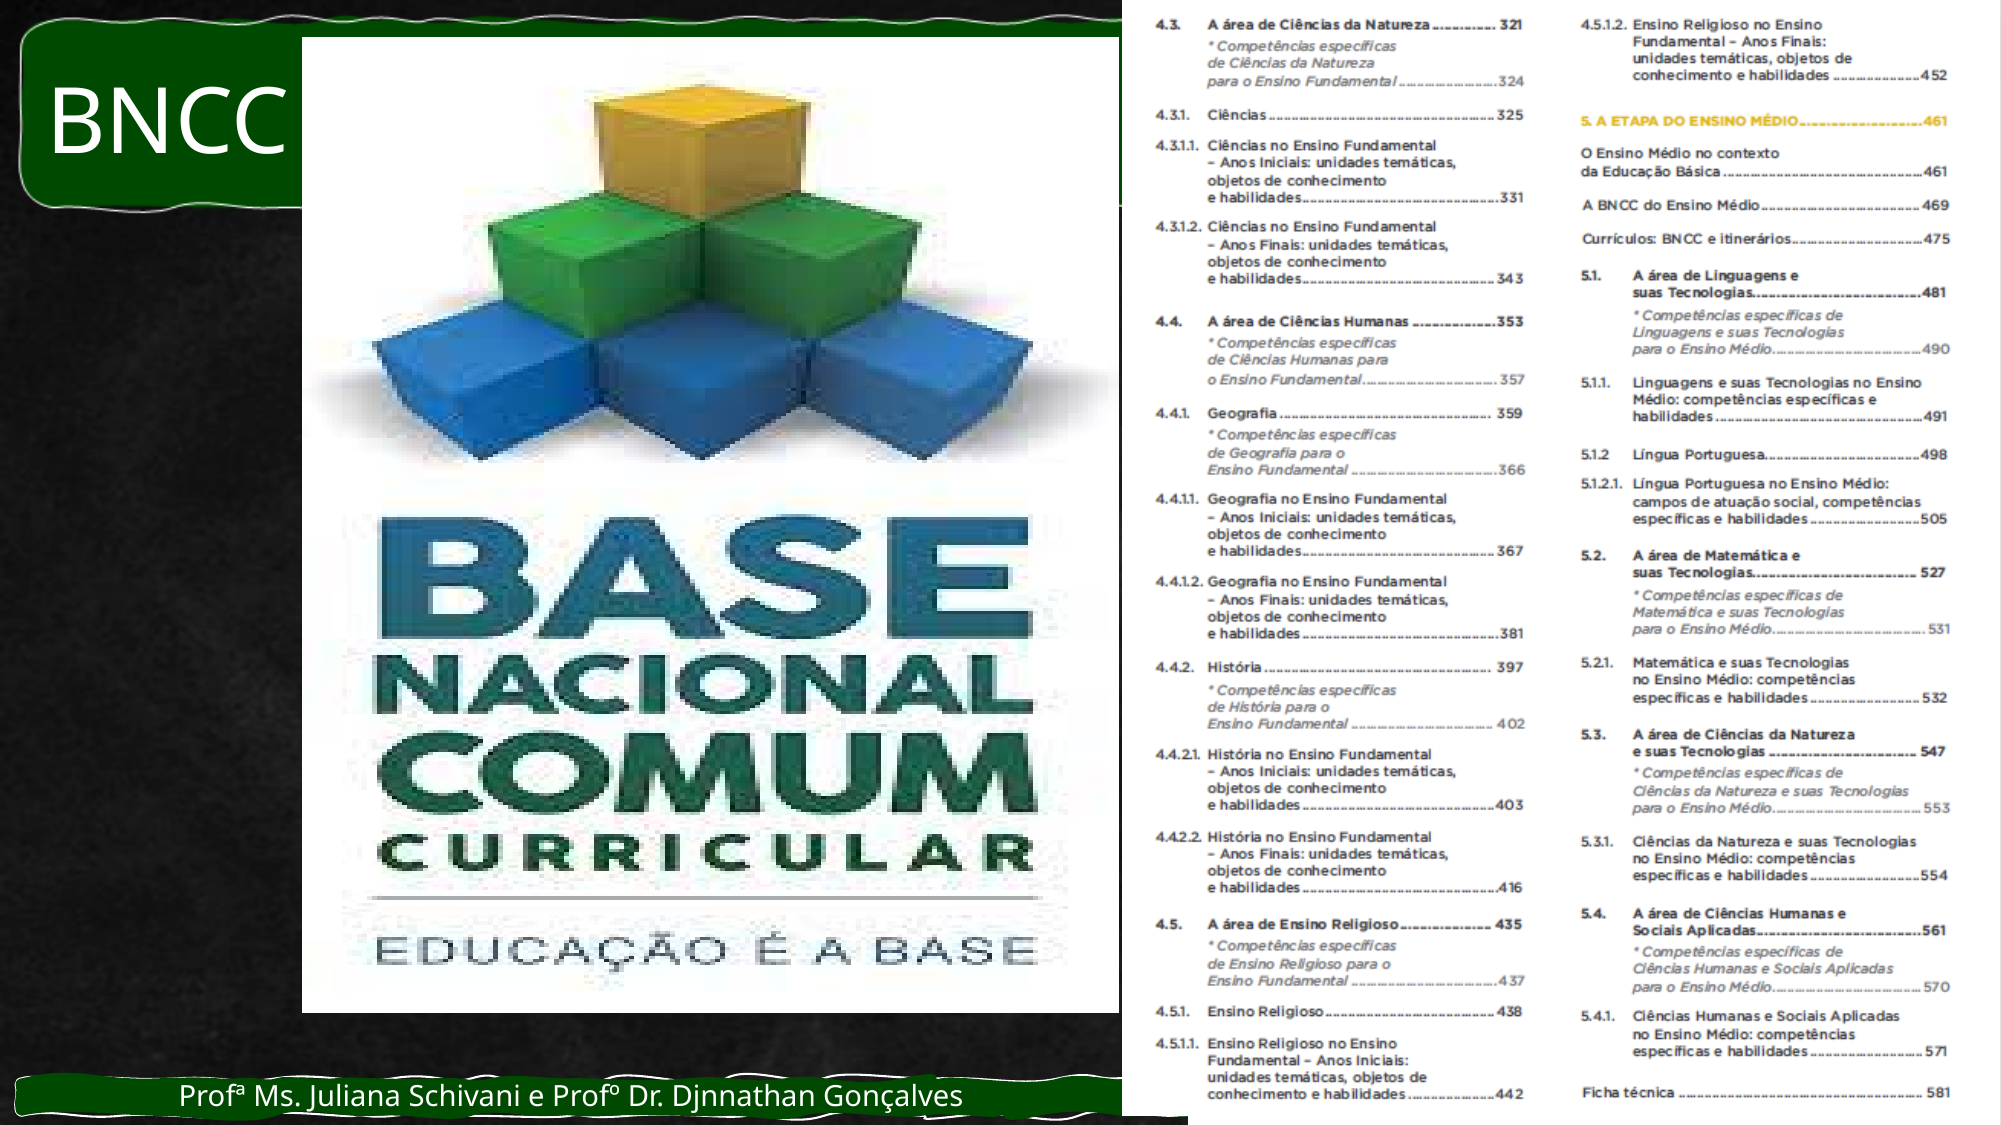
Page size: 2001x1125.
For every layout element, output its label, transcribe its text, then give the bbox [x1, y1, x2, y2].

picture [0, 0, 2001, 1125]
title BNCC [31, 53, 302, 194]
text_box Profª Ms. Juliana Schivani e Profº Dr. Djnnathan Gonçalves BNCC, p. 6 [14, 1072, 1122, 1121]
